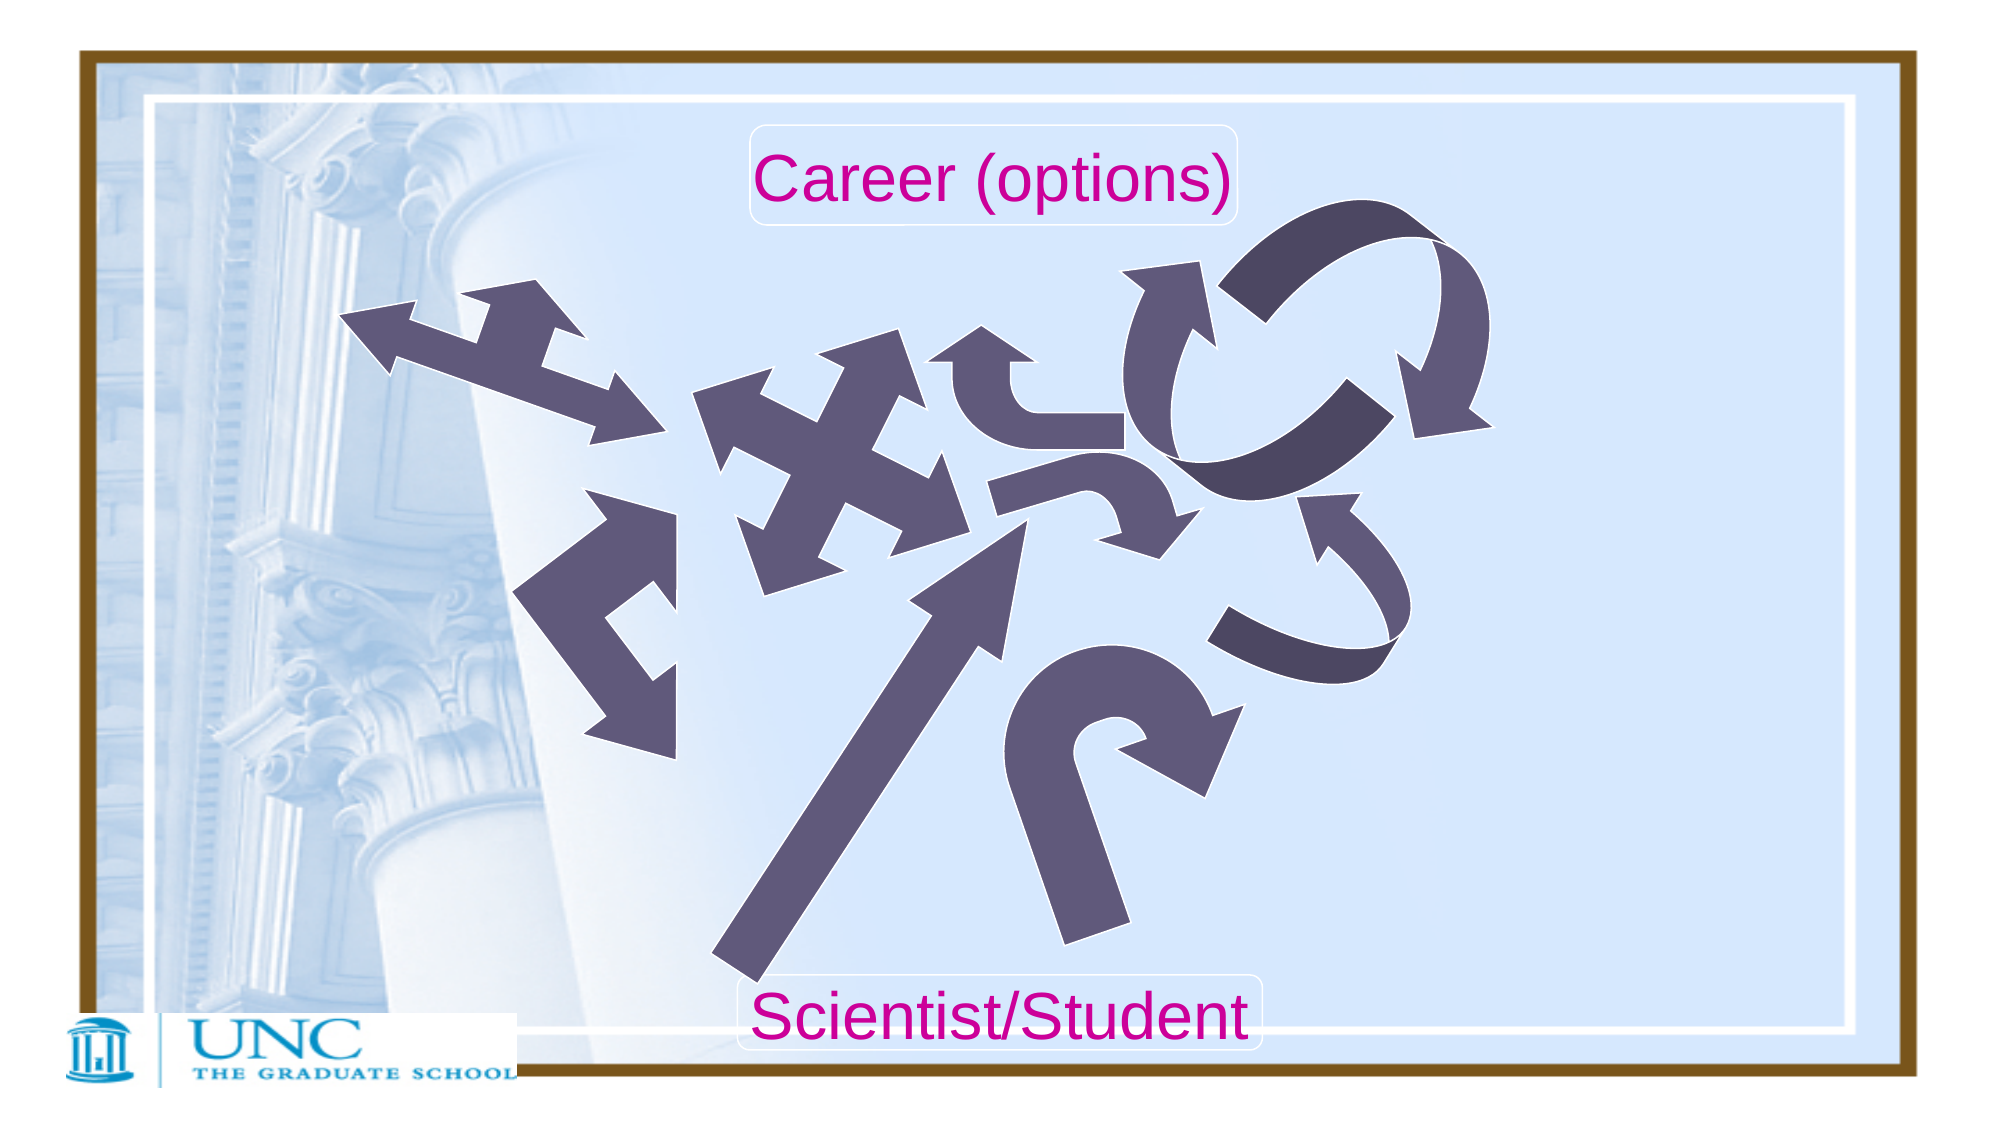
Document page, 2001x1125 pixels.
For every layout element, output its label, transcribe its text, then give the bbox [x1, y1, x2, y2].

text_box [691, 328, 971, 597]
text_box Scientist/Student [737, 974, 1263, 1050]
text_box [1003, 644, 1246, 946]
text_box [710, 518, 1029, 984]
text_box [1119, 260, 1396, 502]
text_box [511, 488, 678, 761]
text_box [924, 324, 1126, 451]
picture [0, 0, 2001, 1125]
text_box [337, 278, 668, 446]
text_box [986, 451, 1204, 561]
text_box [1206, 492, 1412, 685]
list [324, 224, 1675, 1043]
text_box Career (options) [750, 125, 1238, 225]
text_box [1216, 199, 1495, 440]
